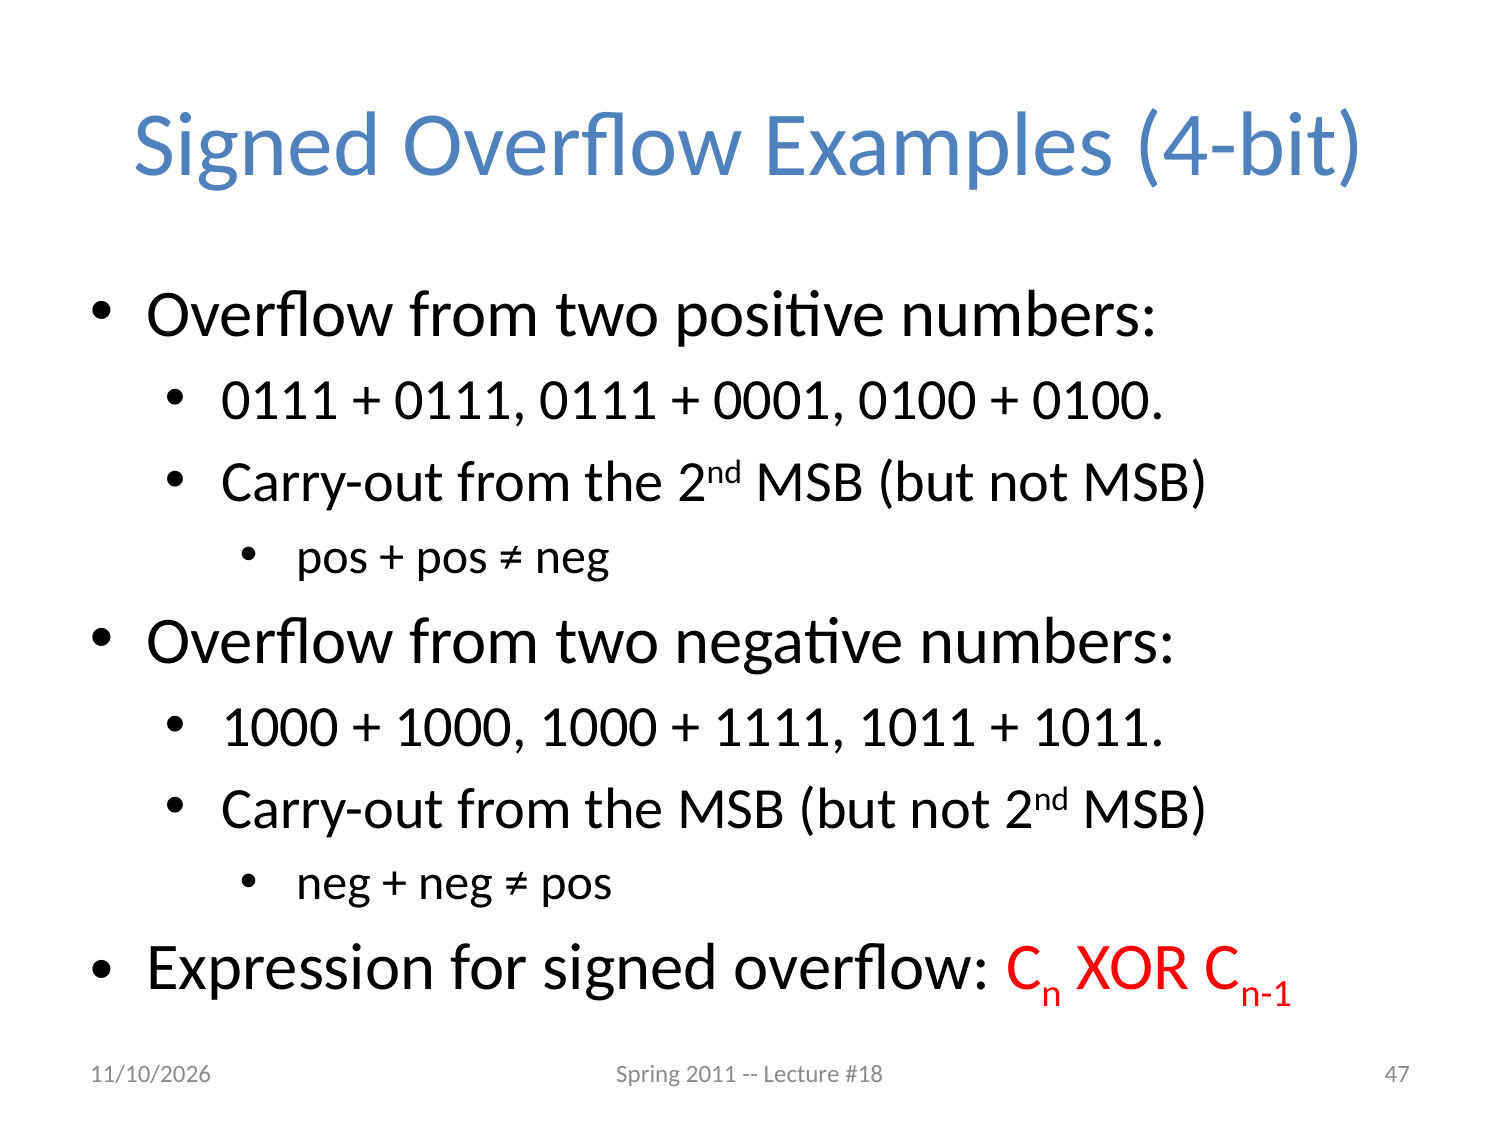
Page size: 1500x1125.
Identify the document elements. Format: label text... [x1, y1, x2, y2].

slide_number 47 [1074, 1073, 1425, 1103]
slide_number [75, 1073, 425, 1103]
text_box Overflow from two positive numbers: 0111 + 0111, 0111 + 0001, 0100 + 0100. Carry-out from the 2nd MSB (but not MSB) pos + pos ≠ neg Overflow from two negative numbers: 1000 + 1000, 1000 + 1111, 1011 + 1011. Carry-out from the MSB (but not 2nd MSB) neg + neg ≠ pos Expression for signed overflow: Cn XOR Cn-1 [74, 262, 1425, 1073]
title Signed Overflow Examples (4-bit) [75, 45, 1425, 233]
footer Spring 2011 -- Lecture #18 [512, 1073, 988, 1103]
